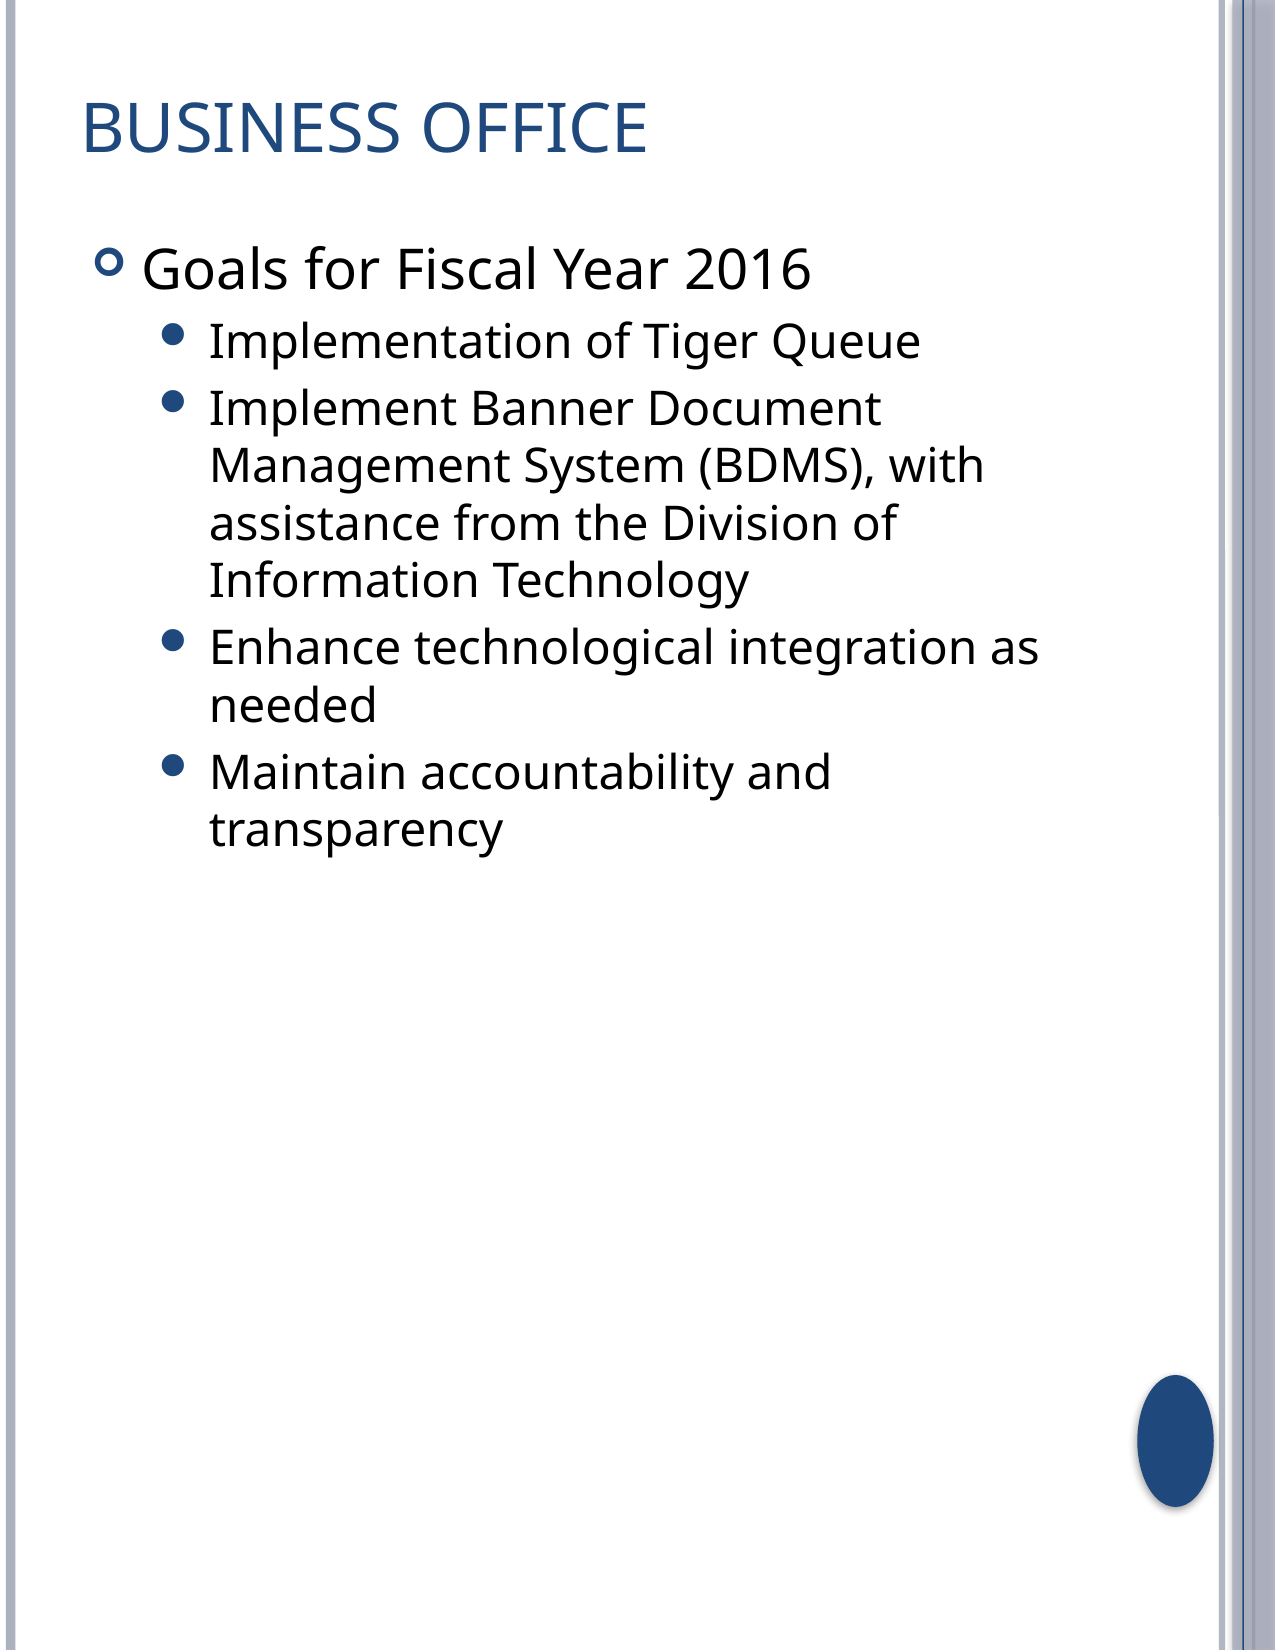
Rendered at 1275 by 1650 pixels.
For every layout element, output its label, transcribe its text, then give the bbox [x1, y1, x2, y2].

list Goals for Fiscal Year 2016 Implementation of Tiger Queue Implement Banner Document Management System (BDMS), with assistance from the Division of Information Technology Enhance technological integration as needed Maintain accountability and transparency [75, 225, 1117, 1398]
title Business Office [63, 66, 1105, 175]
